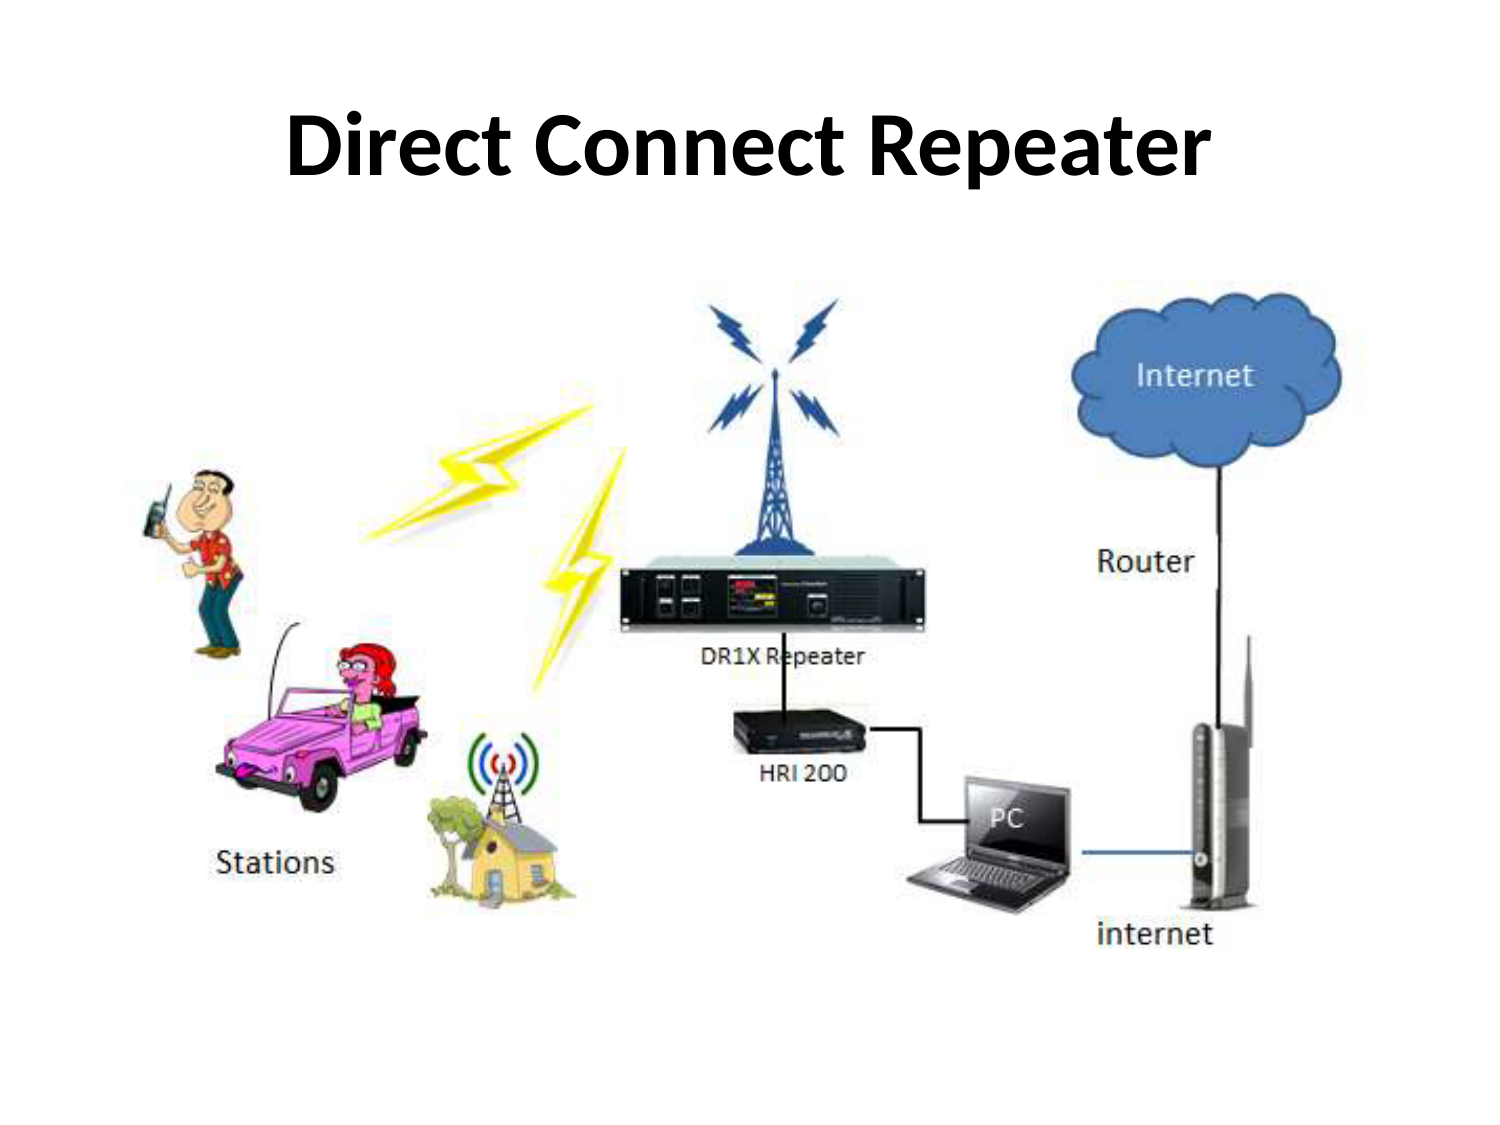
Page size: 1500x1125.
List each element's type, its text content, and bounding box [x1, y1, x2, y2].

title Direct Connect Repeater [75, 45, 1425, 233]
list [124, 280, 1376, 987]
